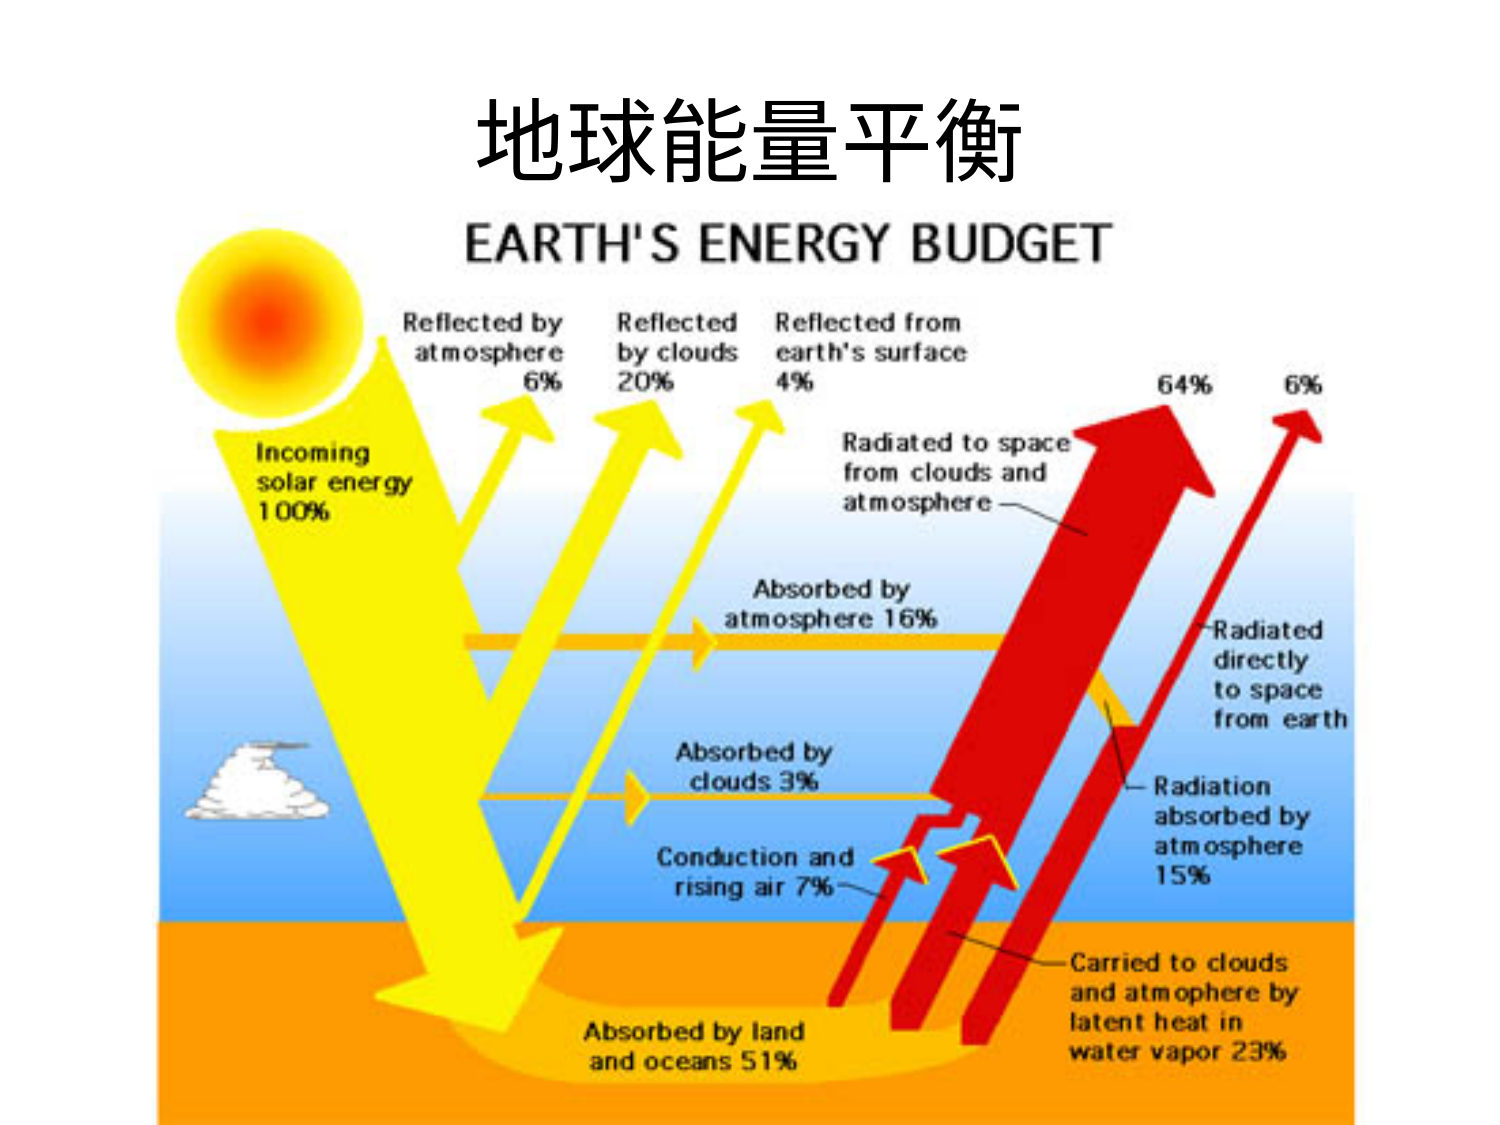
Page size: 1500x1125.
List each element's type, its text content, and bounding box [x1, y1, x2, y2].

title 地球能量平衡 [75, 45, 1425, 233]
picture [152, 210, 1377, 1125]
